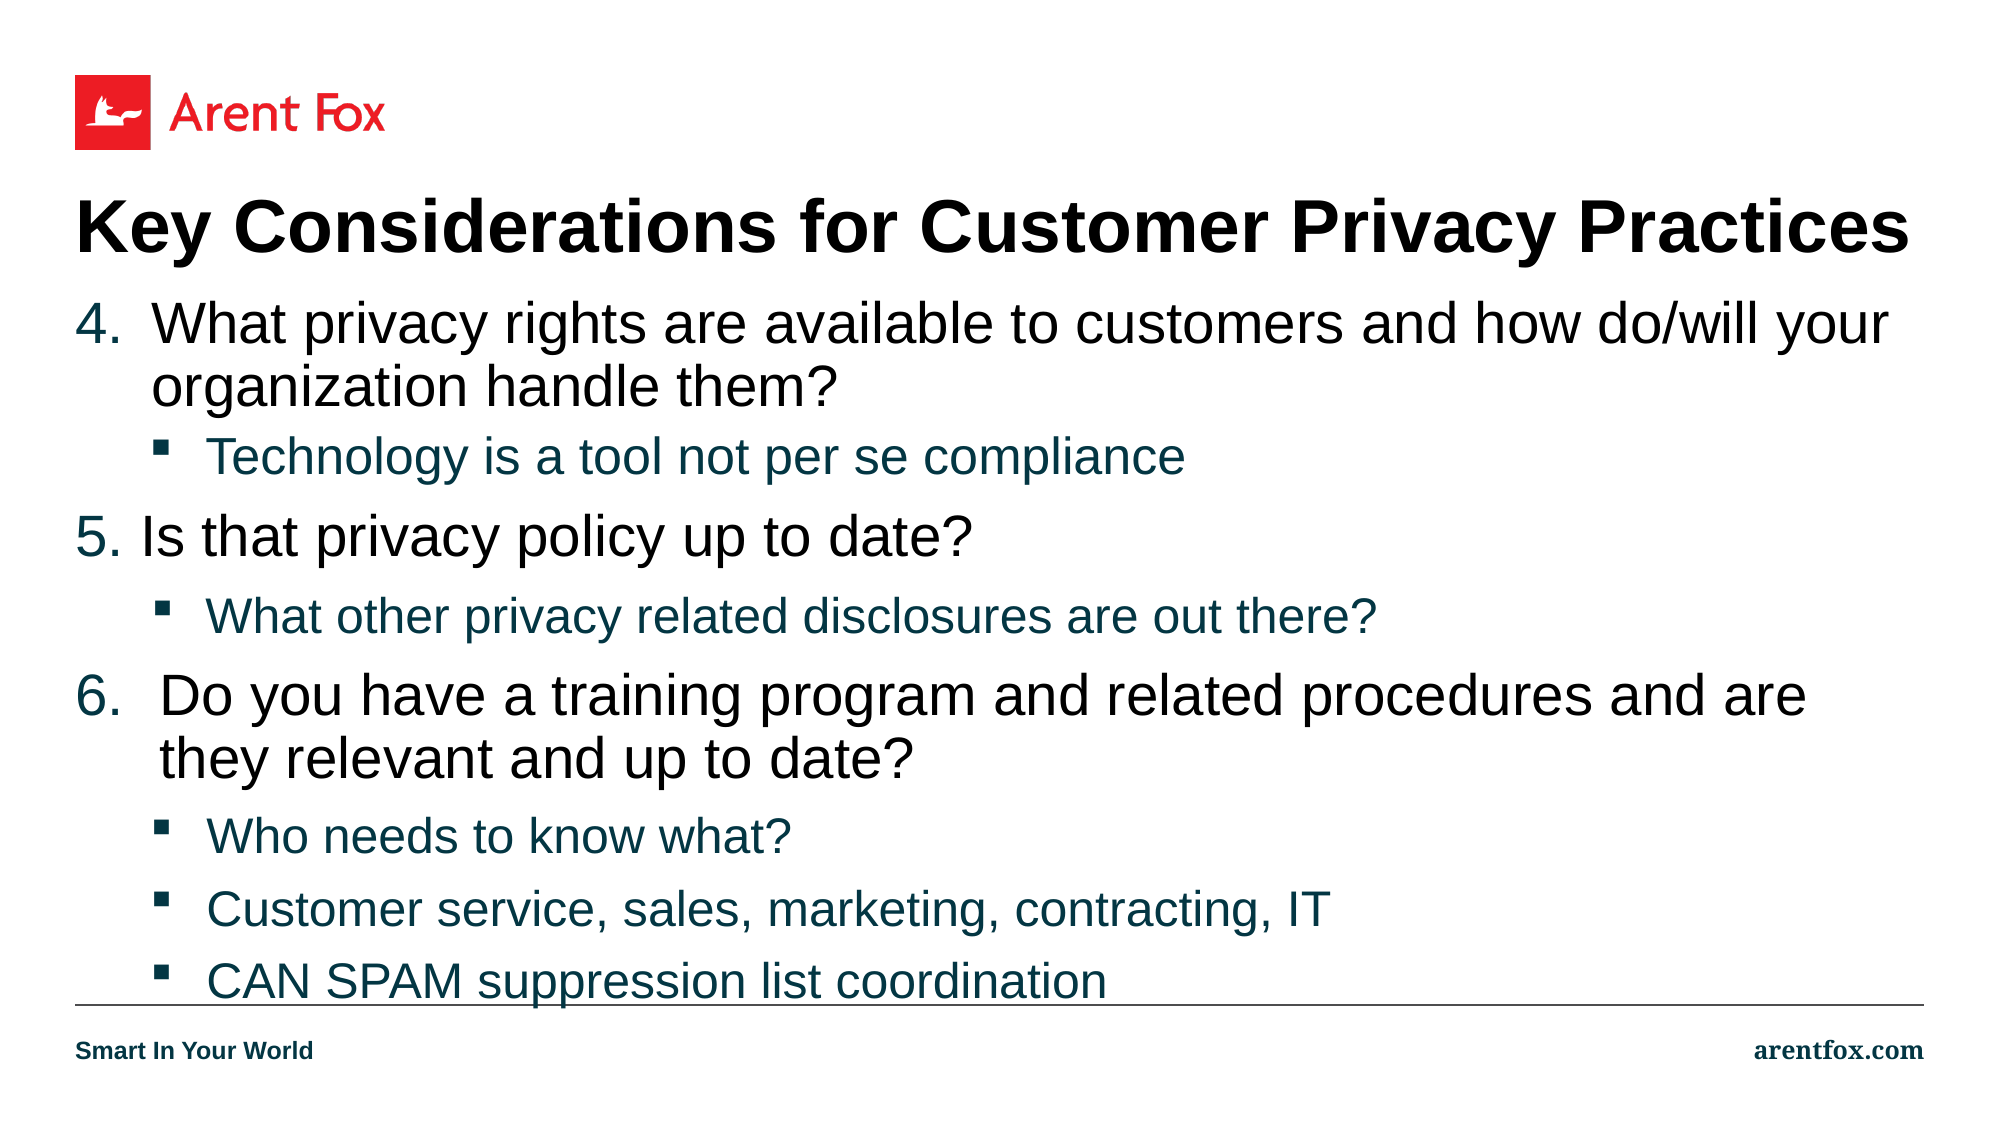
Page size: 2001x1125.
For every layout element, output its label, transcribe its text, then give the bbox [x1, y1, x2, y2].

title Key Considerations for Customer Privacy Practices [75, 187, 1925, 293]
list 4. What privacy rights are available to customers and how do/will your organization handle them? Technology is a tool not per se compliance 5. Is that privacy policy up to date? What other privacy related disclosures are out there? Do you have a training program and related procedures and are they relevant and up to date? Who needs to know what? Customer service, sales, marketing, contracting, IT CAN SPAM suppression list coordination [75, 293, 1925, 1009]
picture [75, 75, 385, 150]
